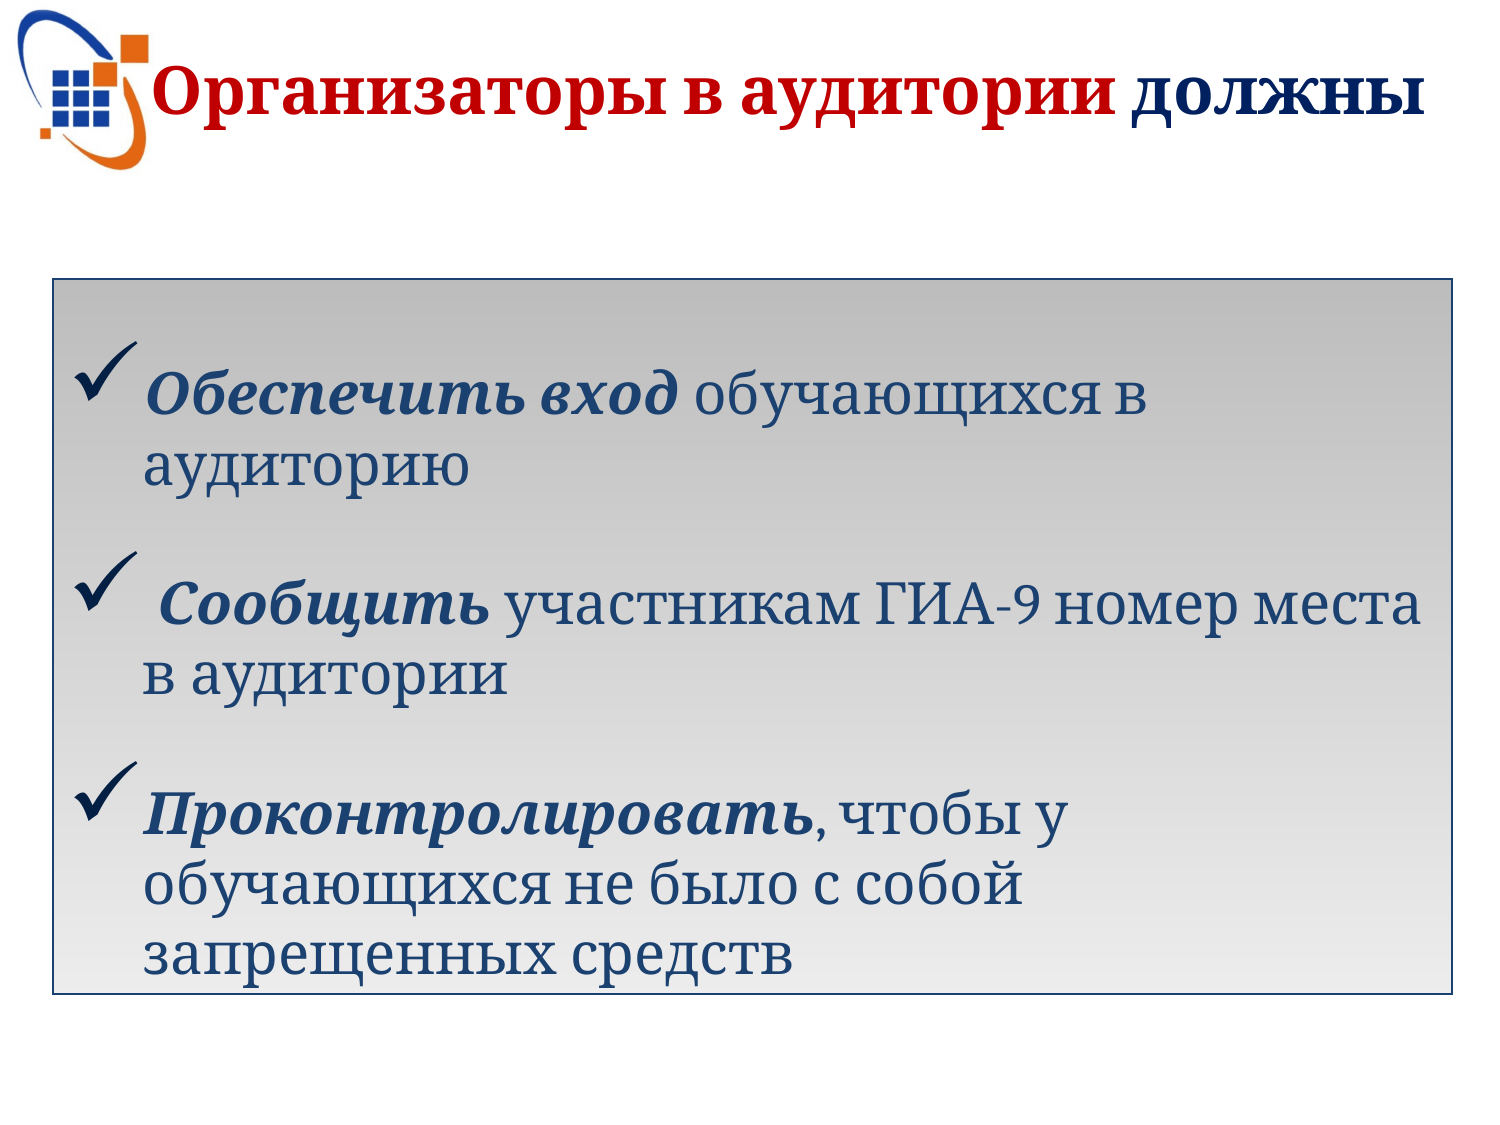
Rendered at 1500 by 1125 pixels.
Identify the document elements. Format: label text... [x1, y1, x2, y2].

text_box Обеспечить вход обучающихся в аудиторию Сообщить участникам ГИА-9 номер места в аудитории Проконтролировать, чтобы у обучающихся не было с собой запрещенных средств [53, 278, 1452, 995]
picture [13, 12, 163, 177]
text_box Организаторы в аудитории должны [89, 28, 1488, 148]
